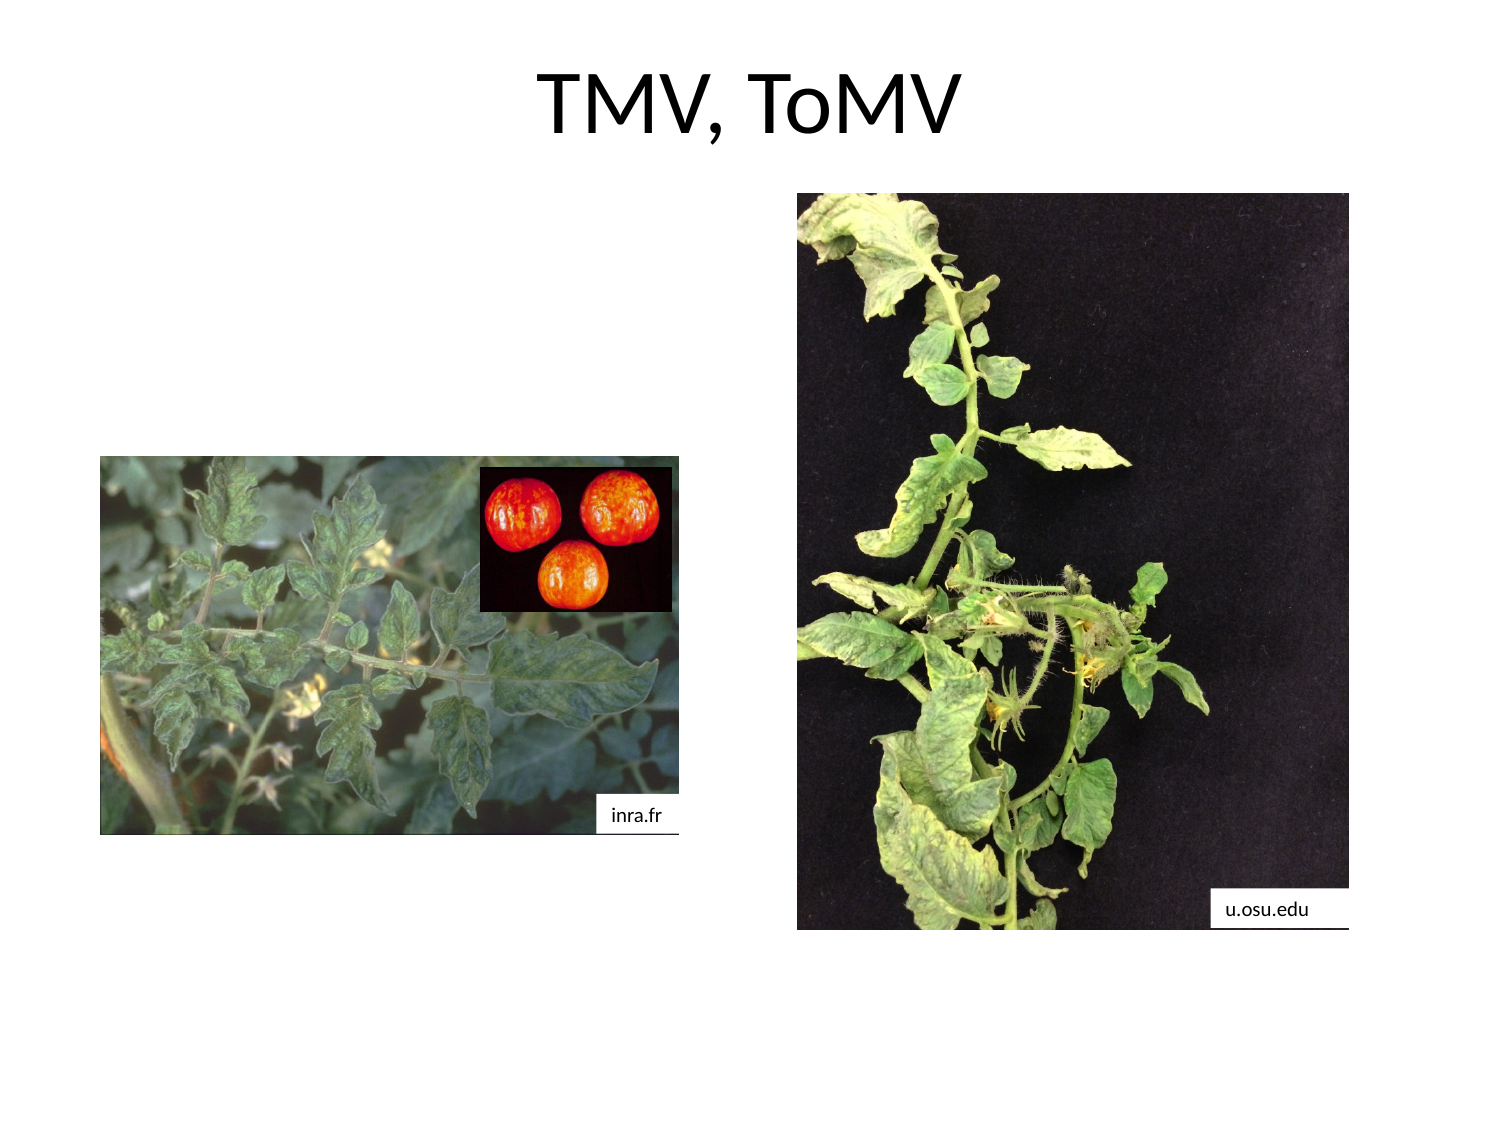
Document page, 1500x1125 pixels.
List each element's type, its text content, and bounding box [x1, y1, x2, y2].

picture [796, 193, 1350, 930]
picture [479, 467, 673, 613]
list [100, 455, 680, 835]
title TMV, ToMV [88, 30, 1412, 164]
